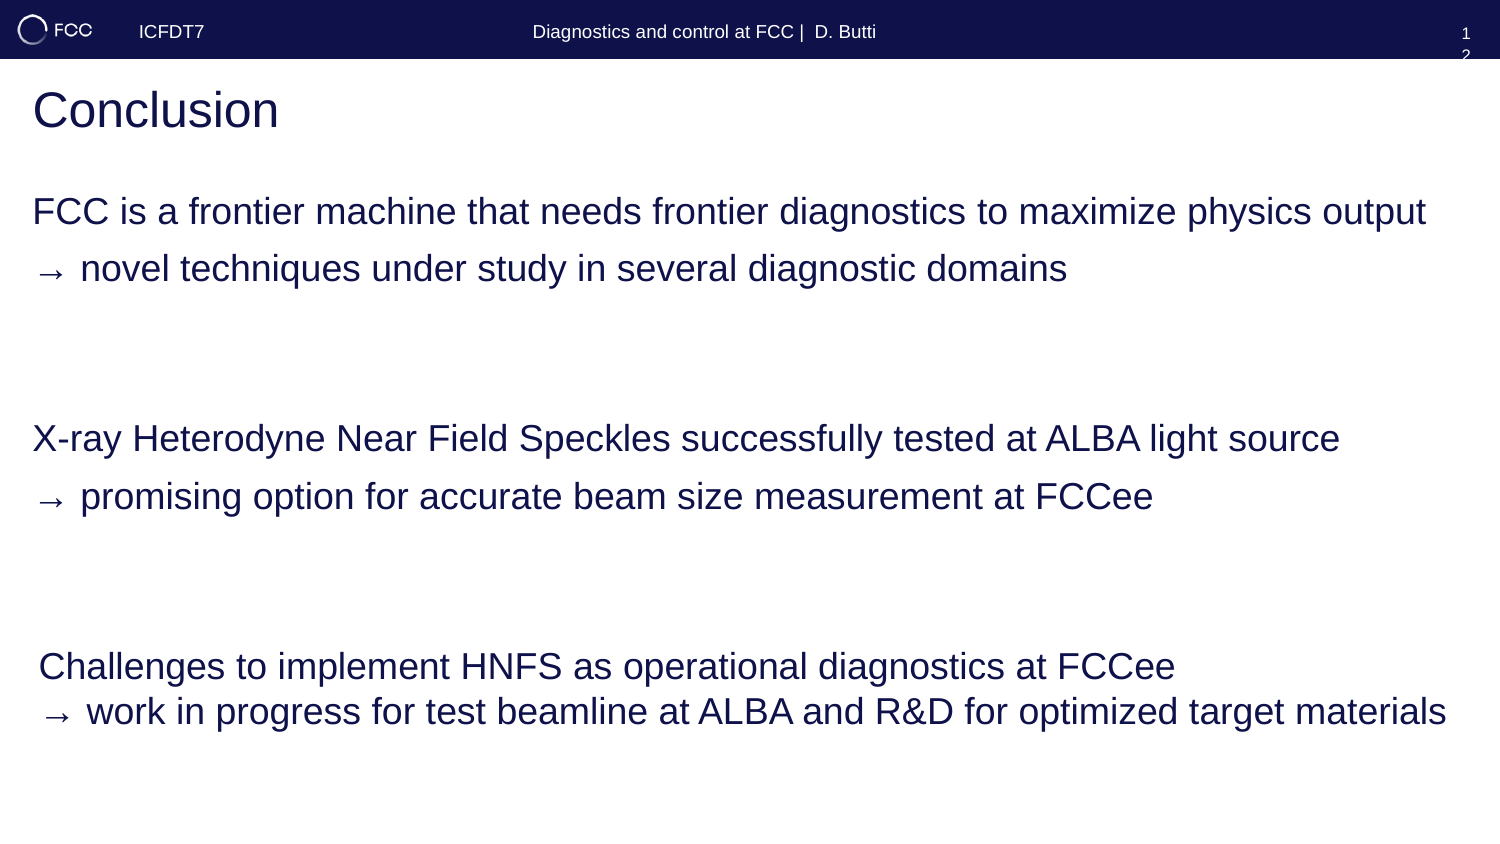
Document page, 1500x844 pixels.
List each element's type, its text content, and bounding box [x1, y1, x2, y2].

text_box Challenges to implement HNFS as operational diagnostics at FCCee → work in progress for test beamline at ALBA and R&D for optimized target materials [23, 634, 1482, 740]
picture [17, 14, 92, 45]
text_box X-ray Heterodyne Near Field Speckles successfully tested at ALBA light source → promising option for accurate beam size measurement at FCCee [17, 406, 1460, 525]
slide_number 12 [1446, 15, 1495, 44]
text_box FCC is a frontier machine that needs frontier diagnostics to maximize physics output → novel techniques under study in several diagnostic domains [17, 179, 1460, 297]
title Conclusion [17, 67, 1374, 139]
